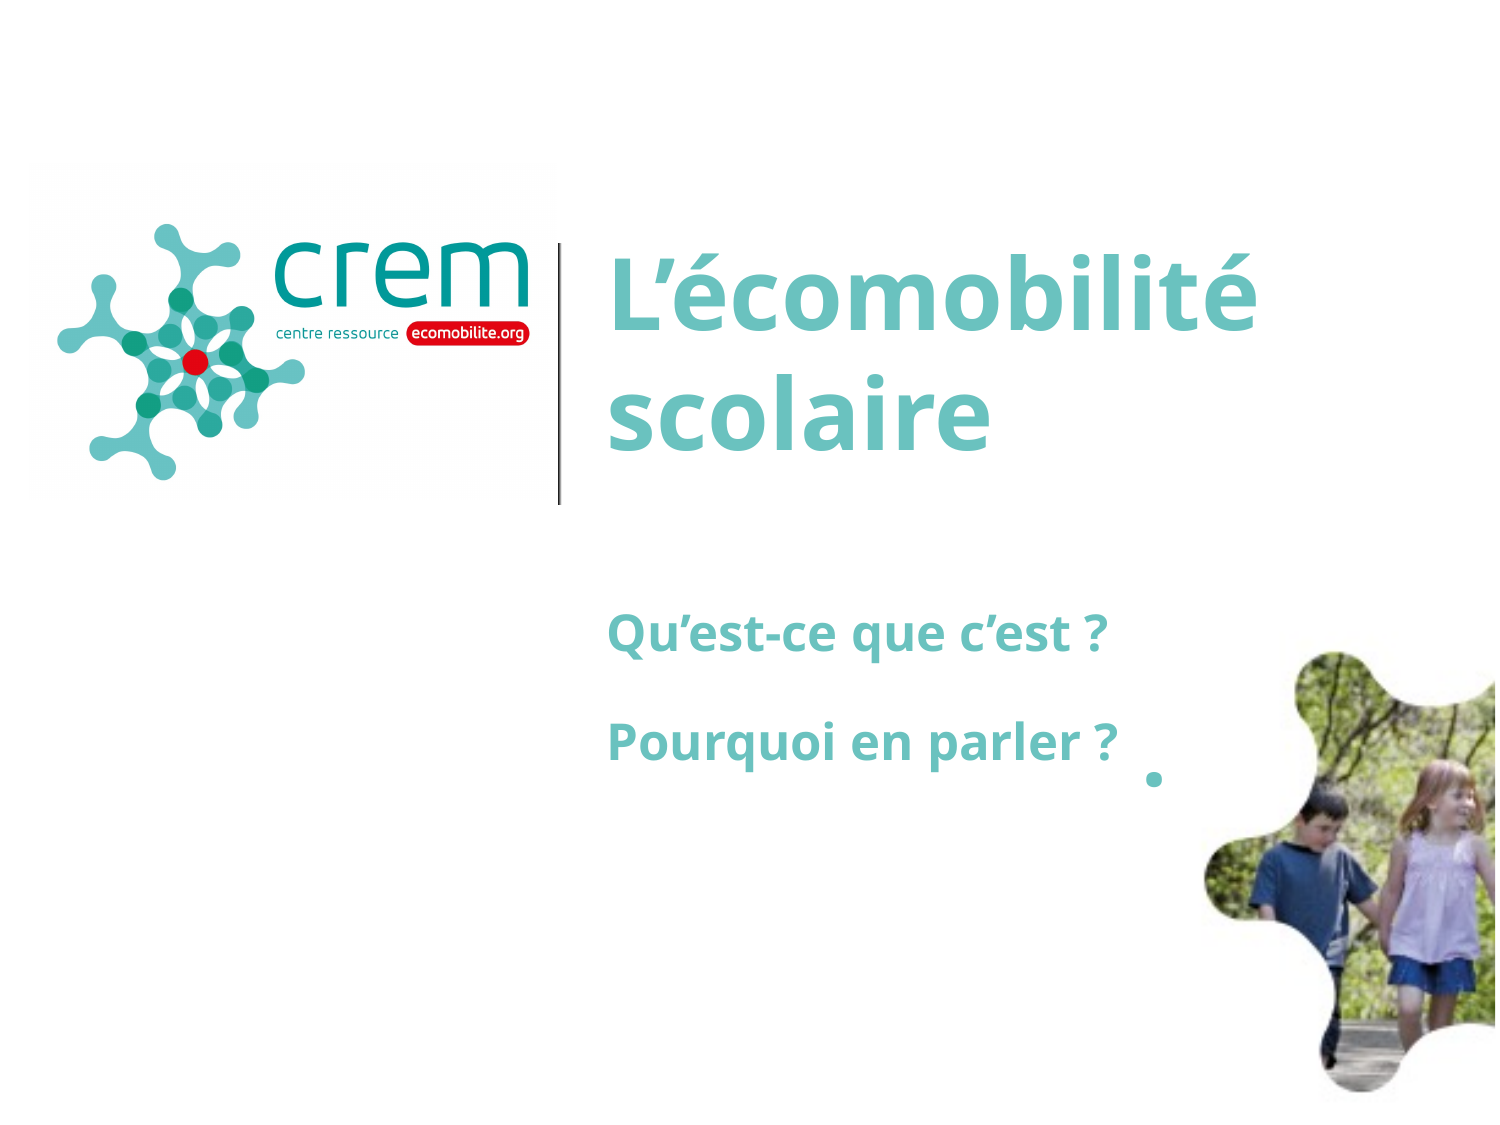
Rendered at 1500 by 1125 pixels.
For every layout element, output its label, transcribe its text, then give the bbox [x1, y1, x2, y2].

picture [558, 243, 568, 505]
picture [29, 163, 557, 500]
text_box L’écomobilité scolaire Qu’est-ce que c’est ? Pourquoi en parler ? . [591, 222, 1415, 813]
picture [1181, 613, 1496, 1125]
